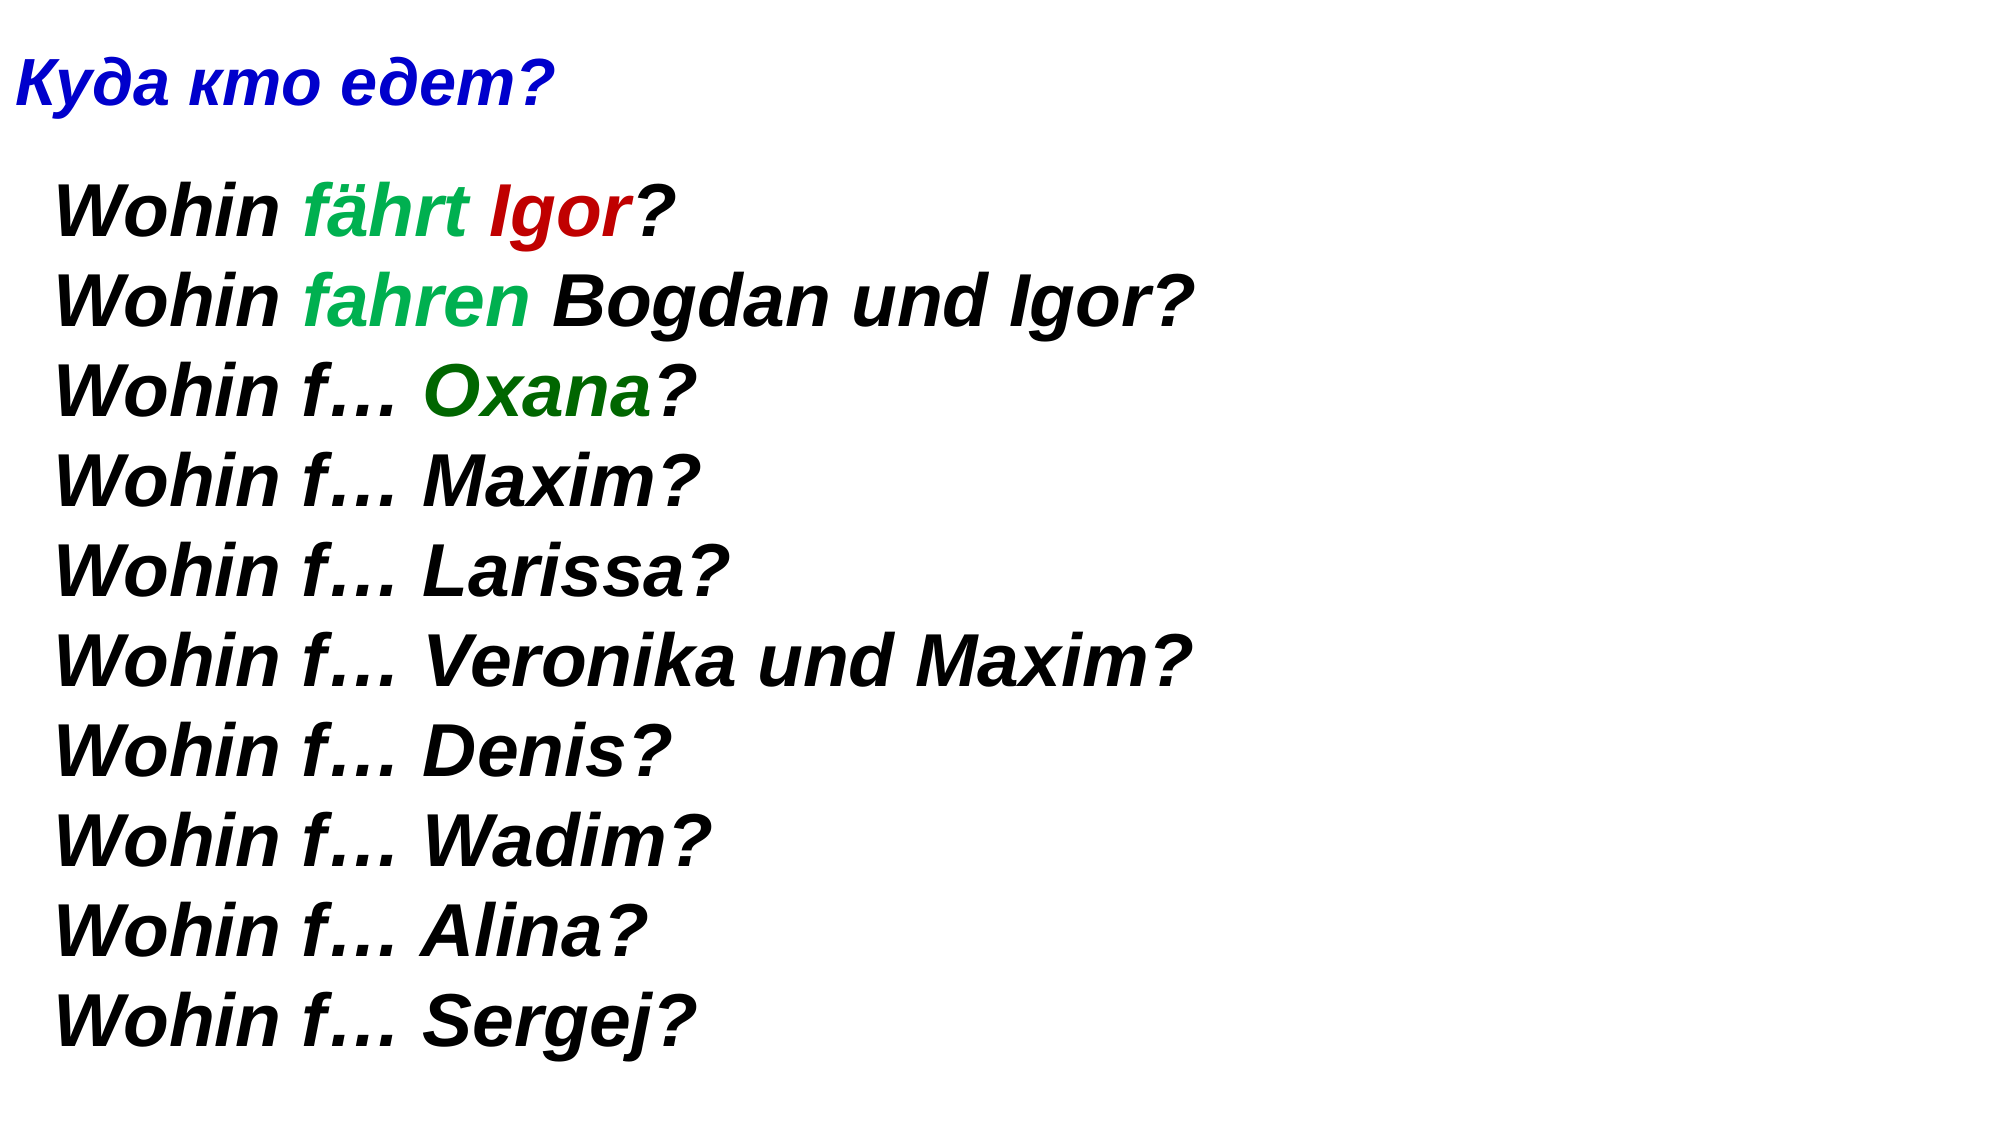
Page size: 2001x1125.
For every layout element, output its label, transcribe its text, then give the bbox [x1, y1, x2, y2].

text_box Куда кто едет? [0, 31, 2000, 127]
text_box Wohin fährt Igor? Wohin fahren Bogdan und Igor? Wohin f… Oxana? Wohin f… Maxim? Wohin f… Larissa? Wohin f… Veronika und Maxim? Wohin f… Denis? Wohin f… Wadim? Wohin f… Alina? Wohin f… Sergej? [39, 153, 2000, 1069]
